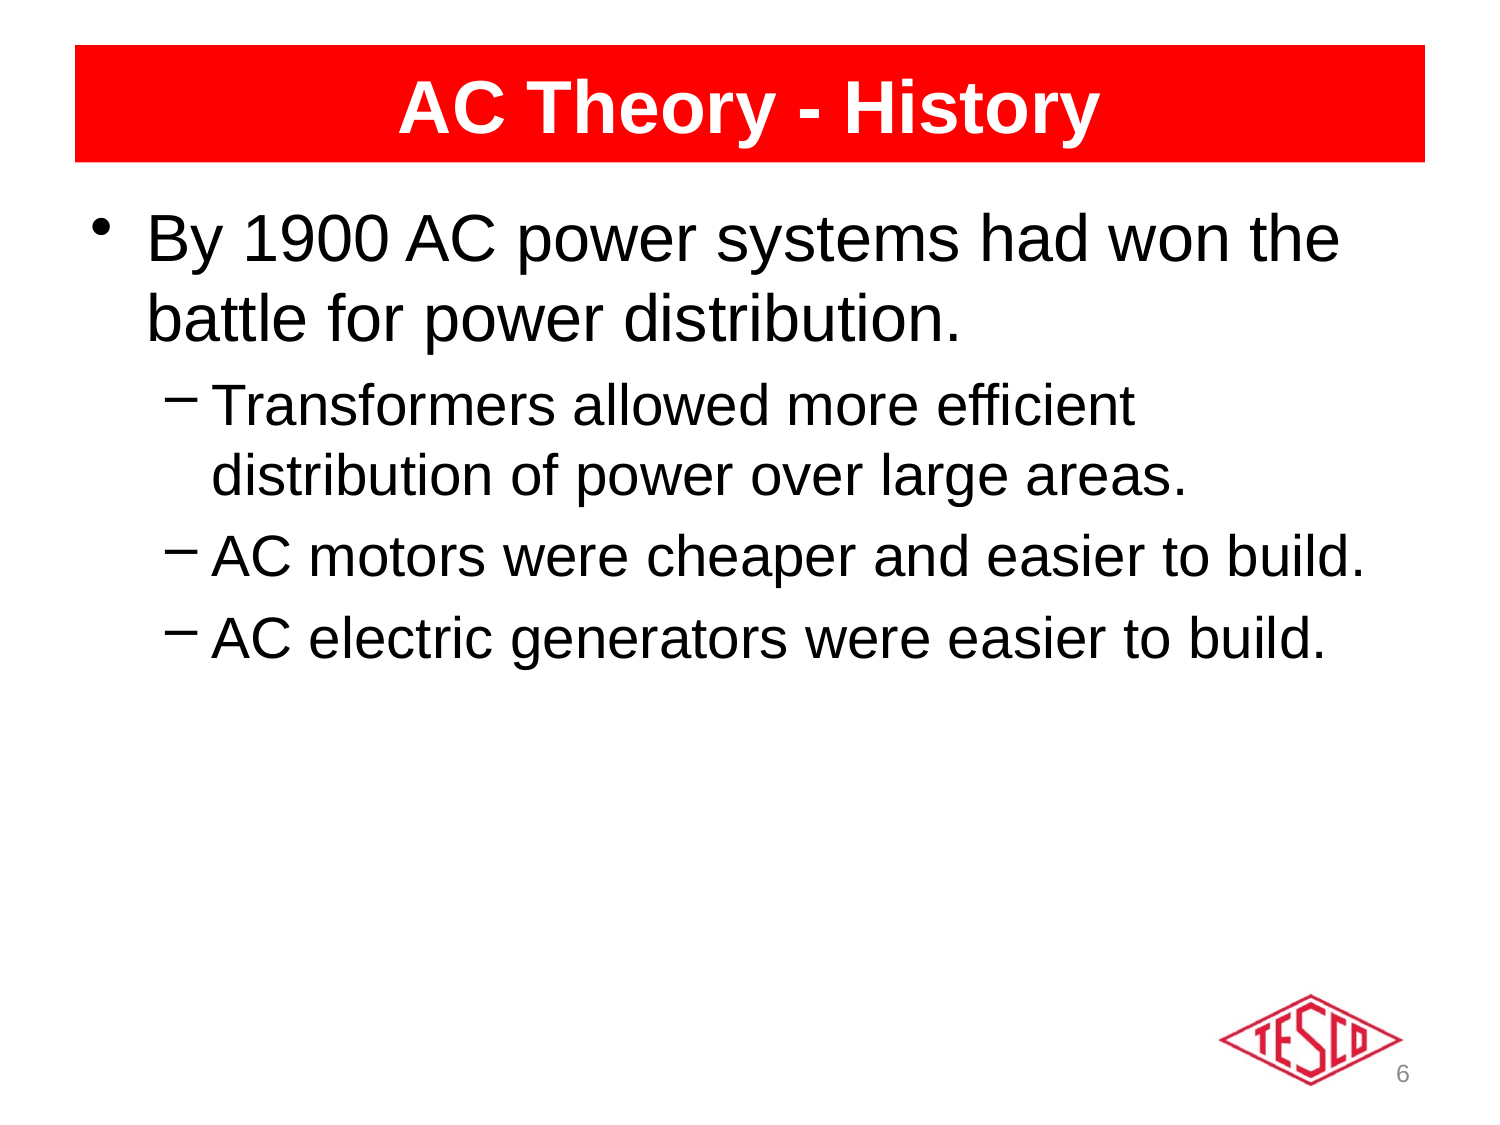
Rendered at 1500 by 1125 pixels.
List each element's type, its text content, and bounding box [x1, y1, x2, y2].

title AC Theory - History [75, 45, 1425, 163]
picture [1212, 987, 1413, 1091]
list By 1900 AC power systems had won the battle for power distribution. Transformers allowed more efficient distribution of power over large areas. AC motors were cheaper and easier to build. AC electric generators were easier to build. [75, 187, 1425, 925]
